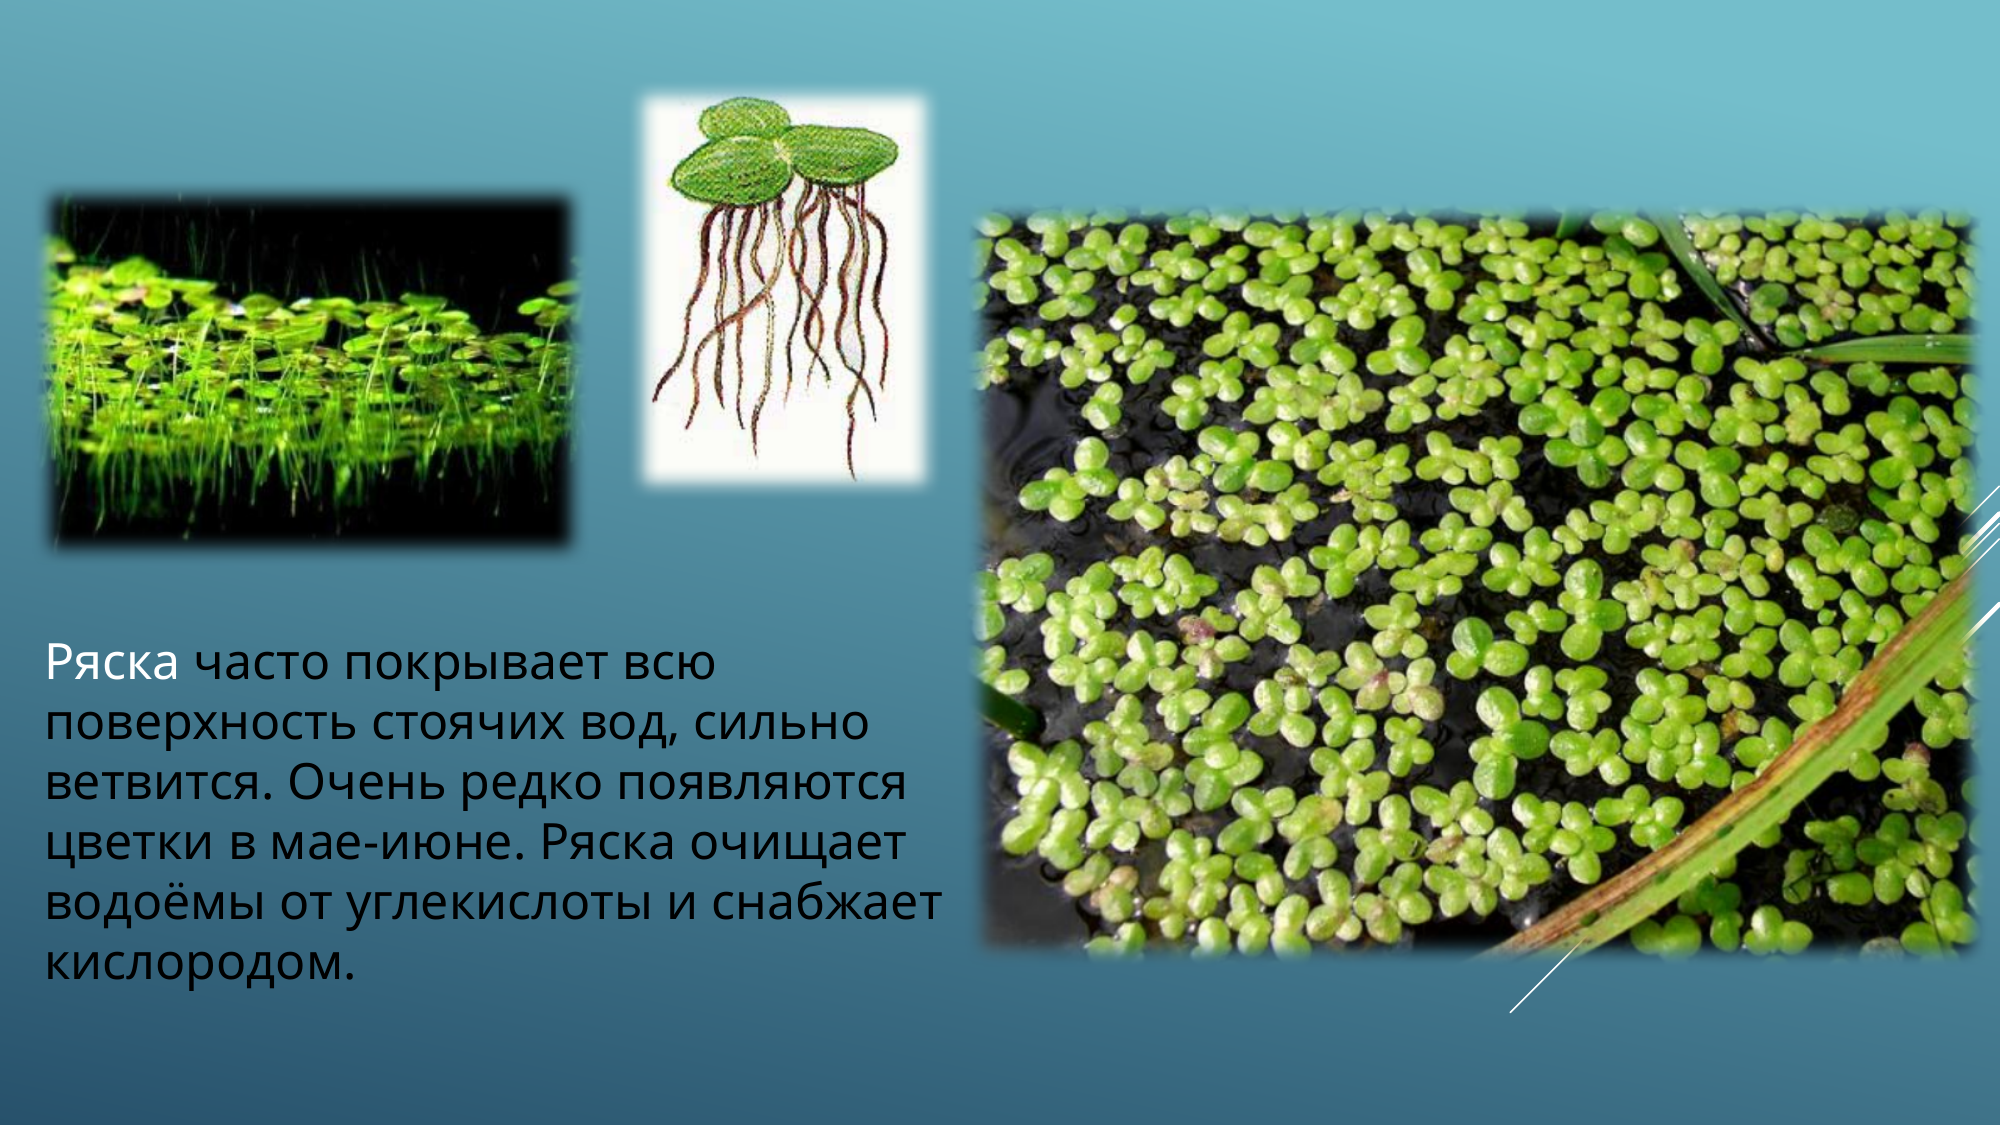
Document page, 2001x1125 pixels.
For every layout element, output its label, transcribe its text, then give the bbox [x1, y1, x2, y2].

picture [965, 201, 1989, 967]
picture [625, 78, 944, 502]
picture [31, 178, 590, 566]
list Ряска часто покрывает всю поверхность стоячих вод, сильно ветвится. Очень редко появляются цветки в мае-июне. Ряска очищает водоёмы от углекислоты и снабжает кислородом. [29, 602, 966, 1016]
